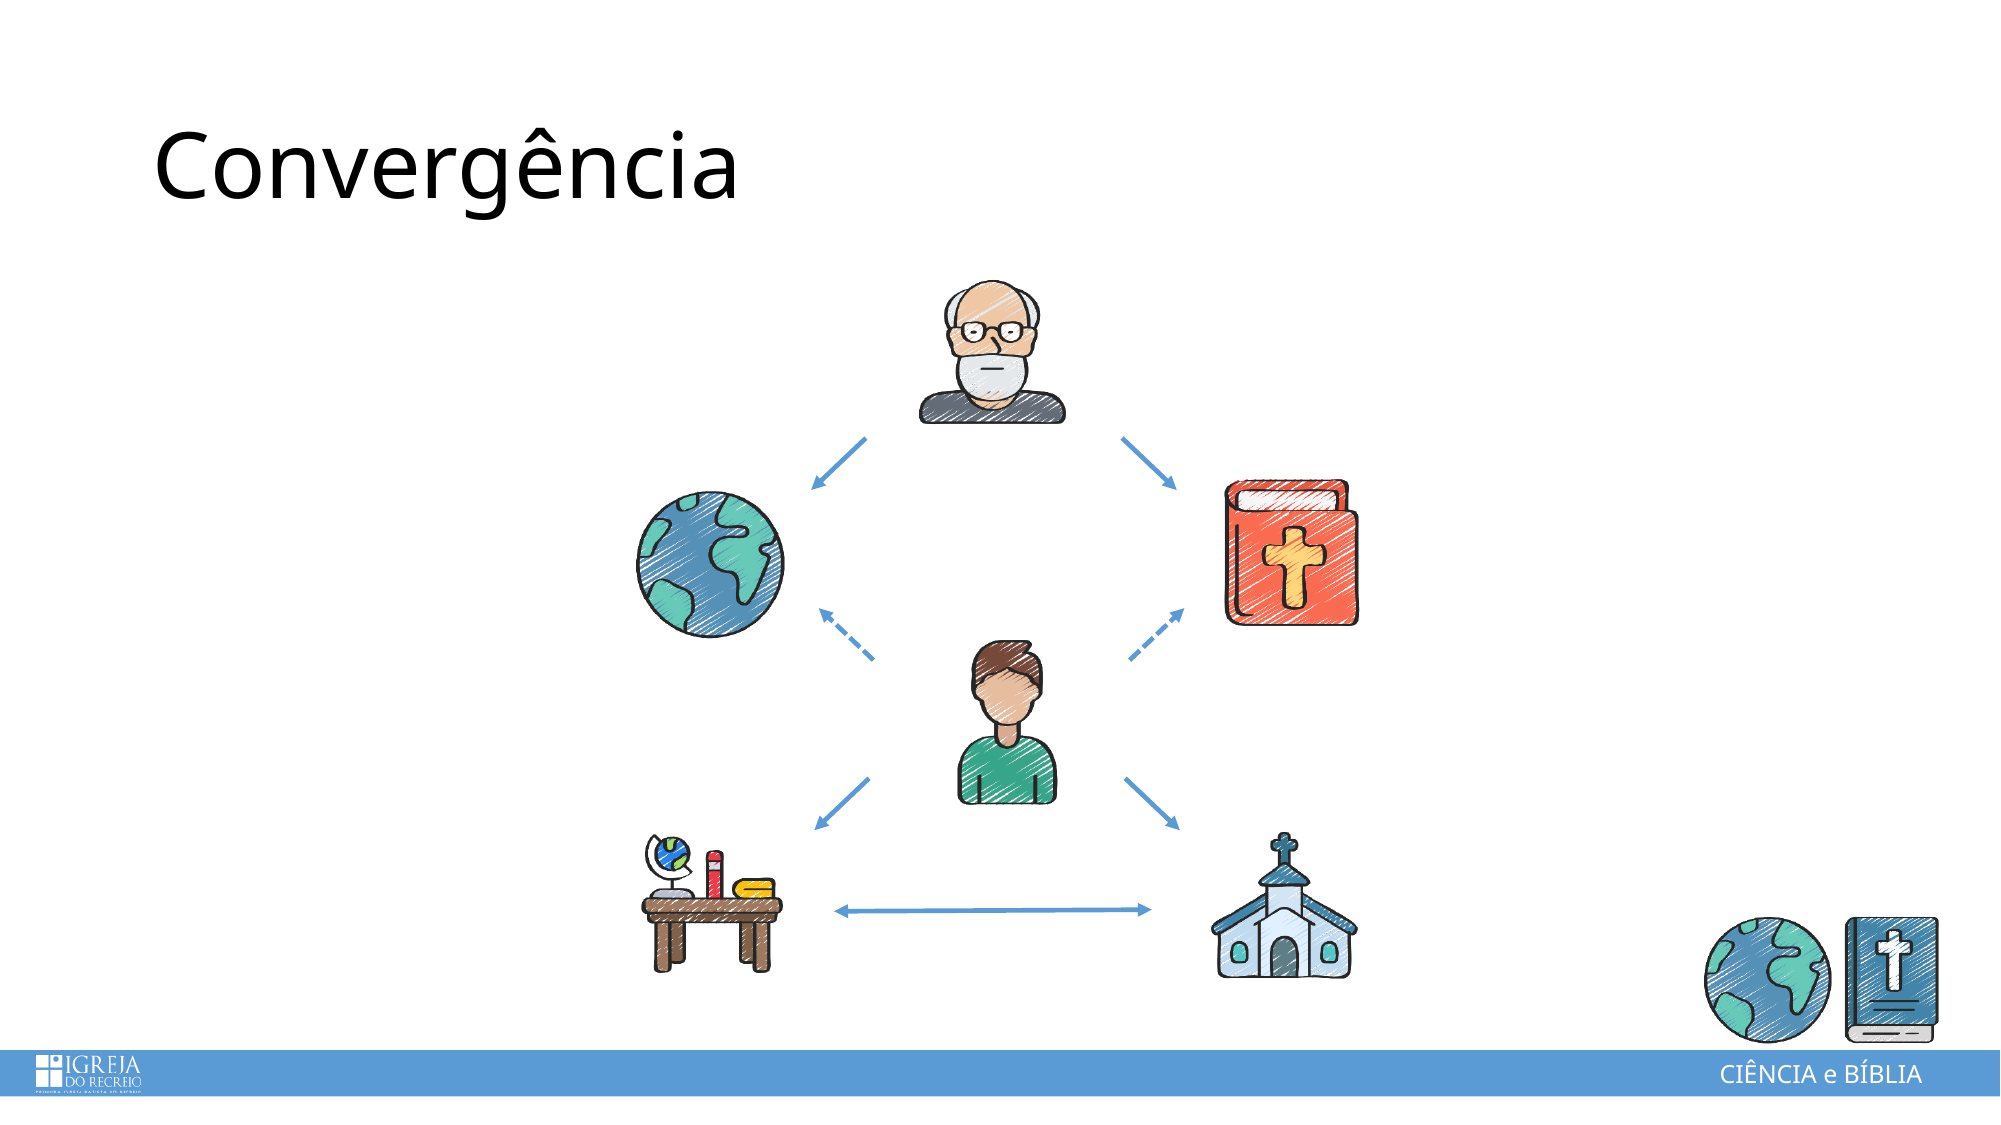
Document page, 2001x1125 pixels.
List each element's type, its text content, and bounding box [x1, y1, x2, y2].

picture [36, 1055, 141, 1093]
title Convergência [137, 59, 1863, 278]
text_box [635, 277, 1365, 979]
picture [1703, 915, 1956, 1044]
